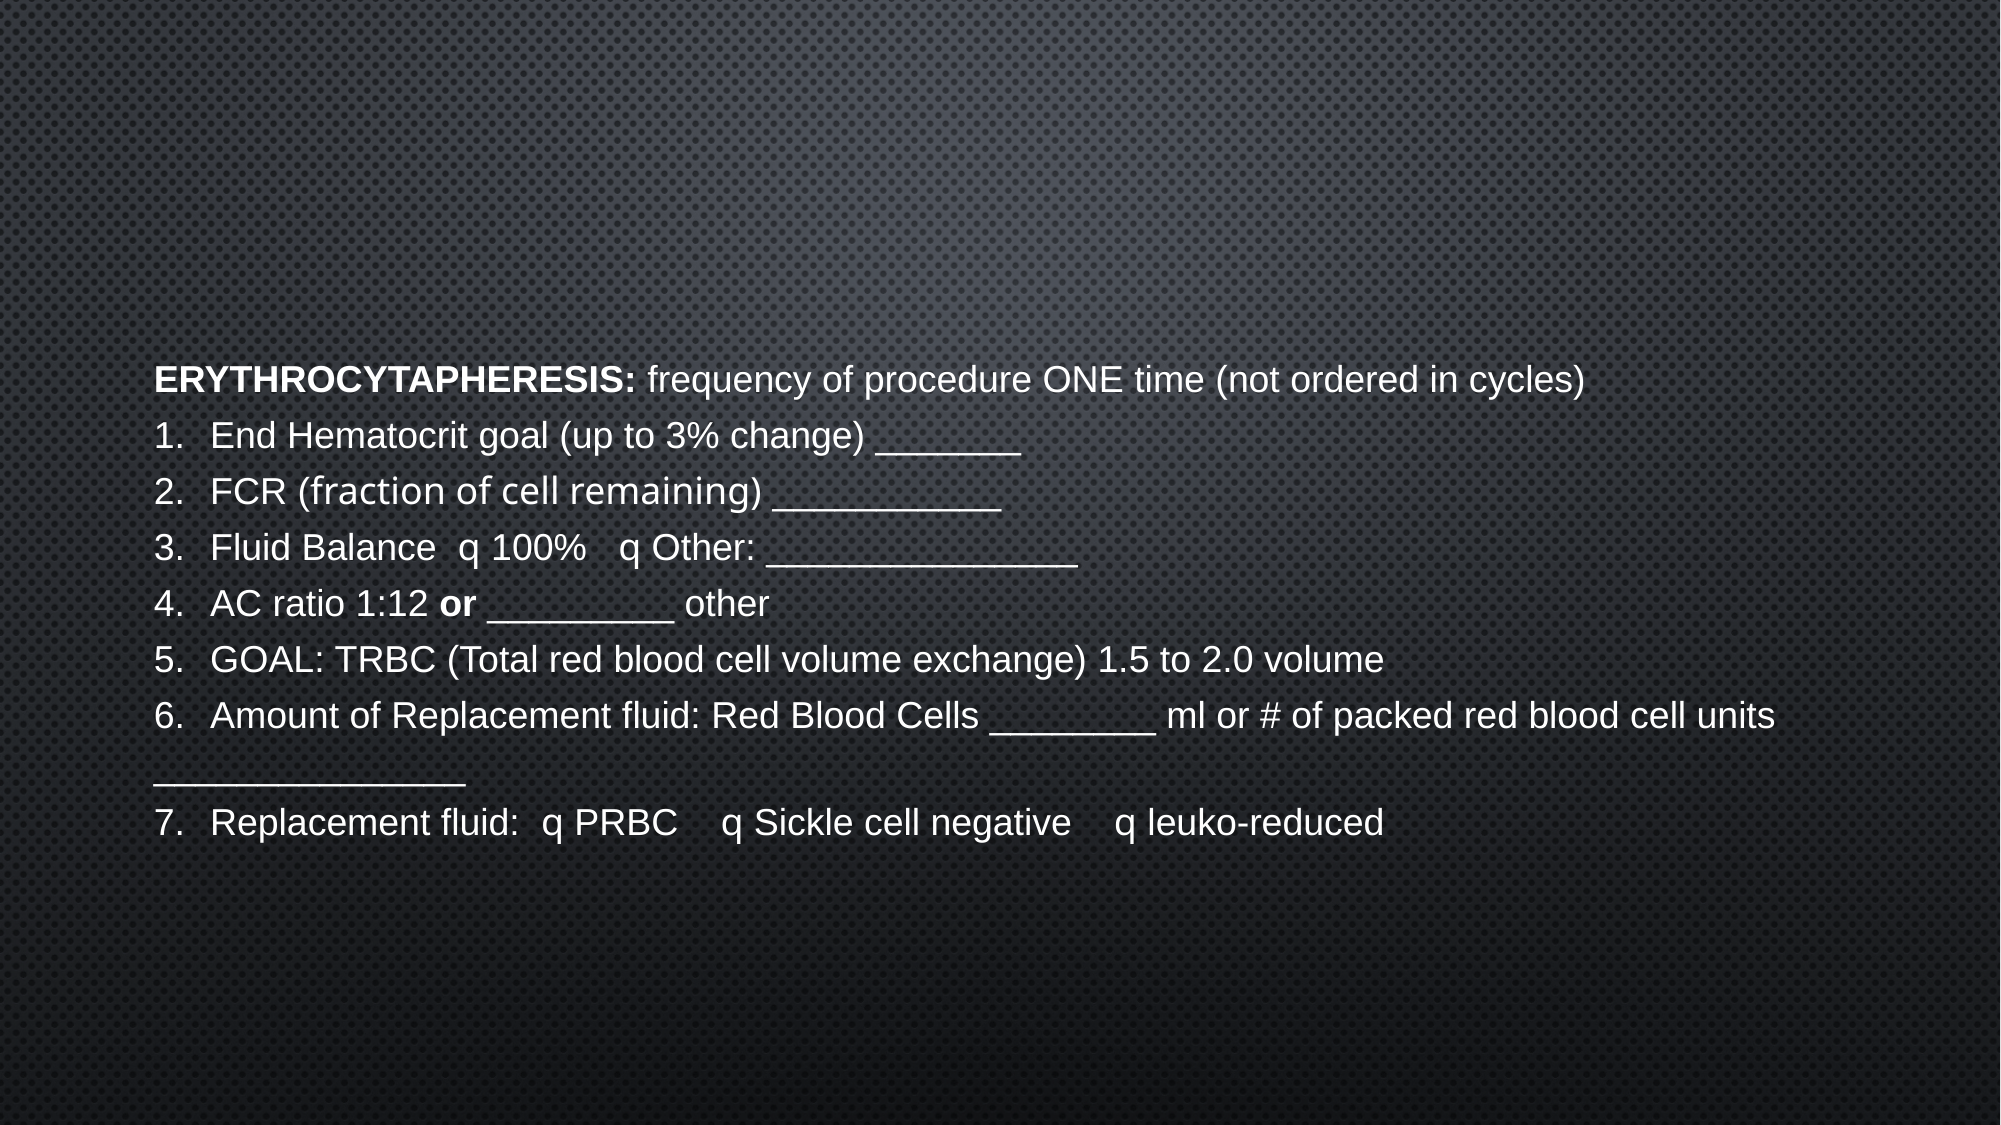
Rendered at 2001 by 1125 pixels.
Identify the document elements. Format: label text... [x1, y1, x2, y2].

text_box ERYTHROCYTAPHERESIS: frequency of procedure ONE time (not ordered in cycles) 1. End Hematocrit goal (up to 3% change) _______ 2. FCR (fraction of cell remaining) ___________ 3. Fluid Balance q 100% q Other: _______________ 4. AC ratio 1:12 or _________ other 5. GOAL: TRBC (Total red blood cell volume exchange) 1.5 to 2.0 volume 6. Amount of Replacement fluid: Red Blood Cells ________ ml or # of packed red blood cell units _______________ 7. Replacement fluid: q PRBC q Sickle cell negative q leuko-reduced [139, 340, 1940, 851]
